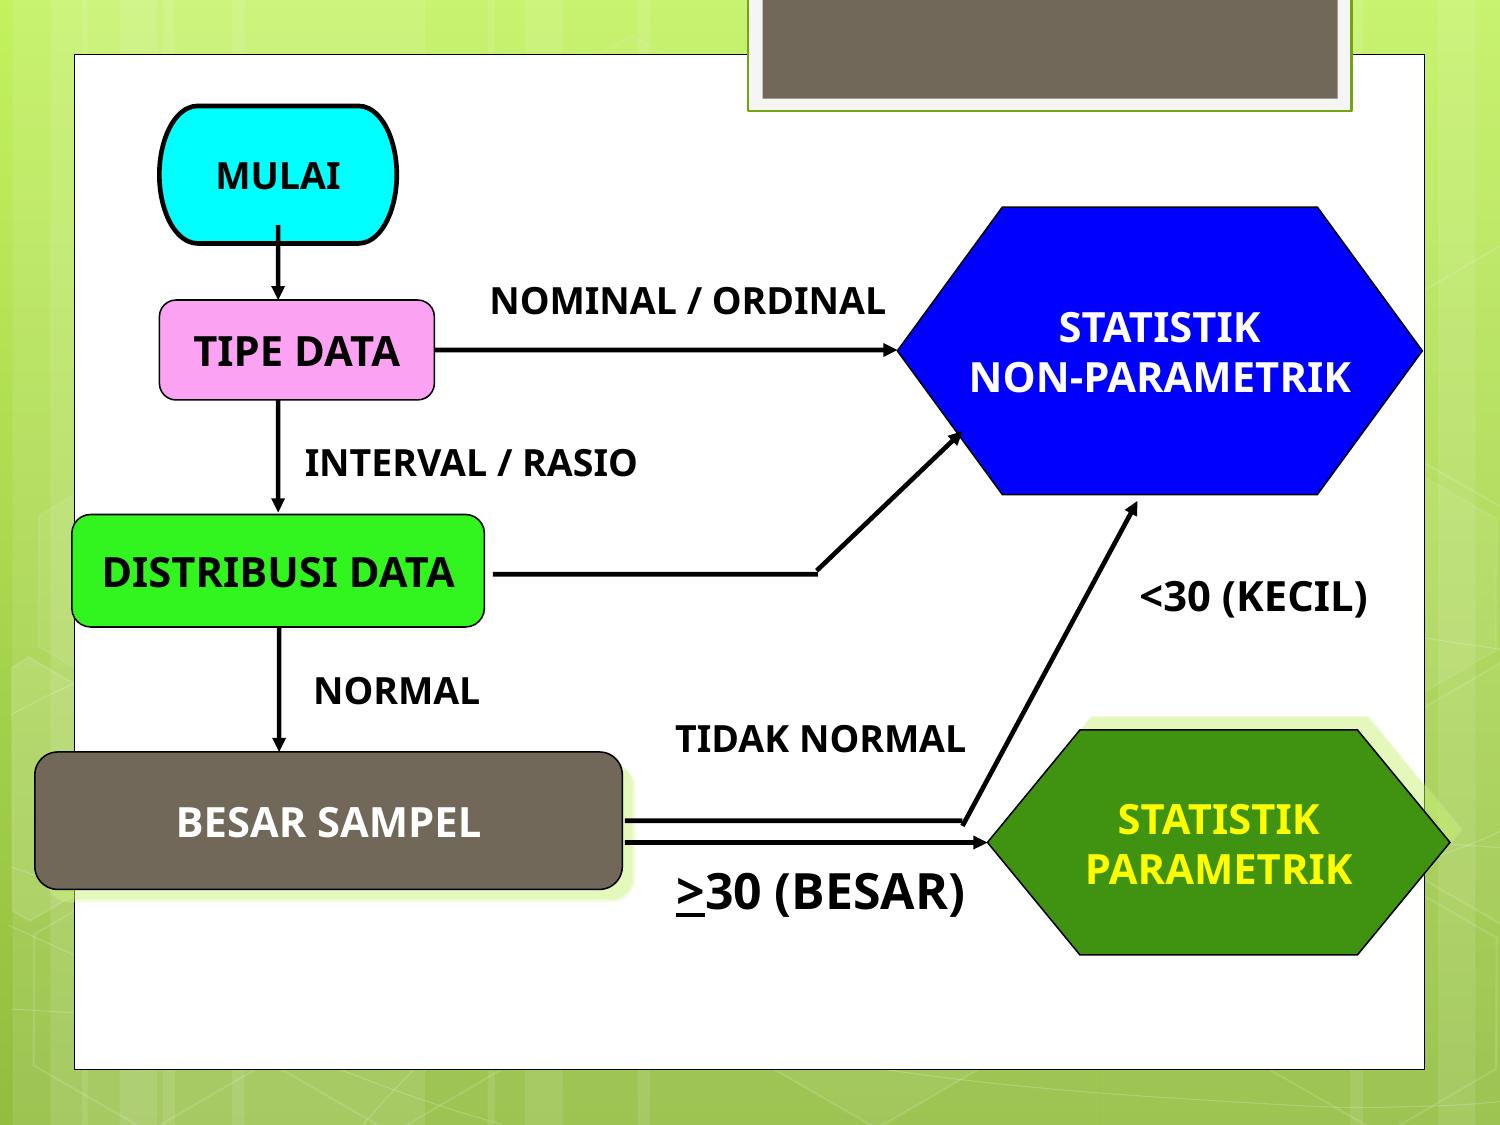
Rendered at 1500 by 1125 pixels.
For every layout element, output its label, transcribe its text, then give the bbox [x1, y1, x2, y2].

text_box NORMAL [298, 659, 496, 720]
text_box [624, 836, 988, 849]
text_box TIDAK NORMAL [660, 707, 982, 768]
text_box STATISTIK PARAMETRIK [987, 729, 1450, 955]
text_box TIPE DATA [159, 299, 435, 400]
text_box BESAR SAMPEL [34, 751, 623, 890]
text_box <30 (KECIL) [1116, 561, 1392, 627]
text_box STATISTIK NON-PARAMETRIK [897, 207, 1423, 495]
text_box MULAI [159, 105, 397, 244]
text_box INTERVAL / RASIO [290, 431, 654, 491]
text_box DISTRIBUSI DATA [71, 514, 485, 627]
text_box [271, 399, 285, 513]
text_box [434, 343, 898, 357]
text_box [272, 626, 286, 752]
text_box [962, 500, 1138, 826]
text_box [816, 431, 963, 571]
text_box NOMINAL / ORDINAL [474, 269, 902, 330]
text_box [271, 224, 285, 300]
text_box >30 (BESAR) [646, 851, 996, 927]
